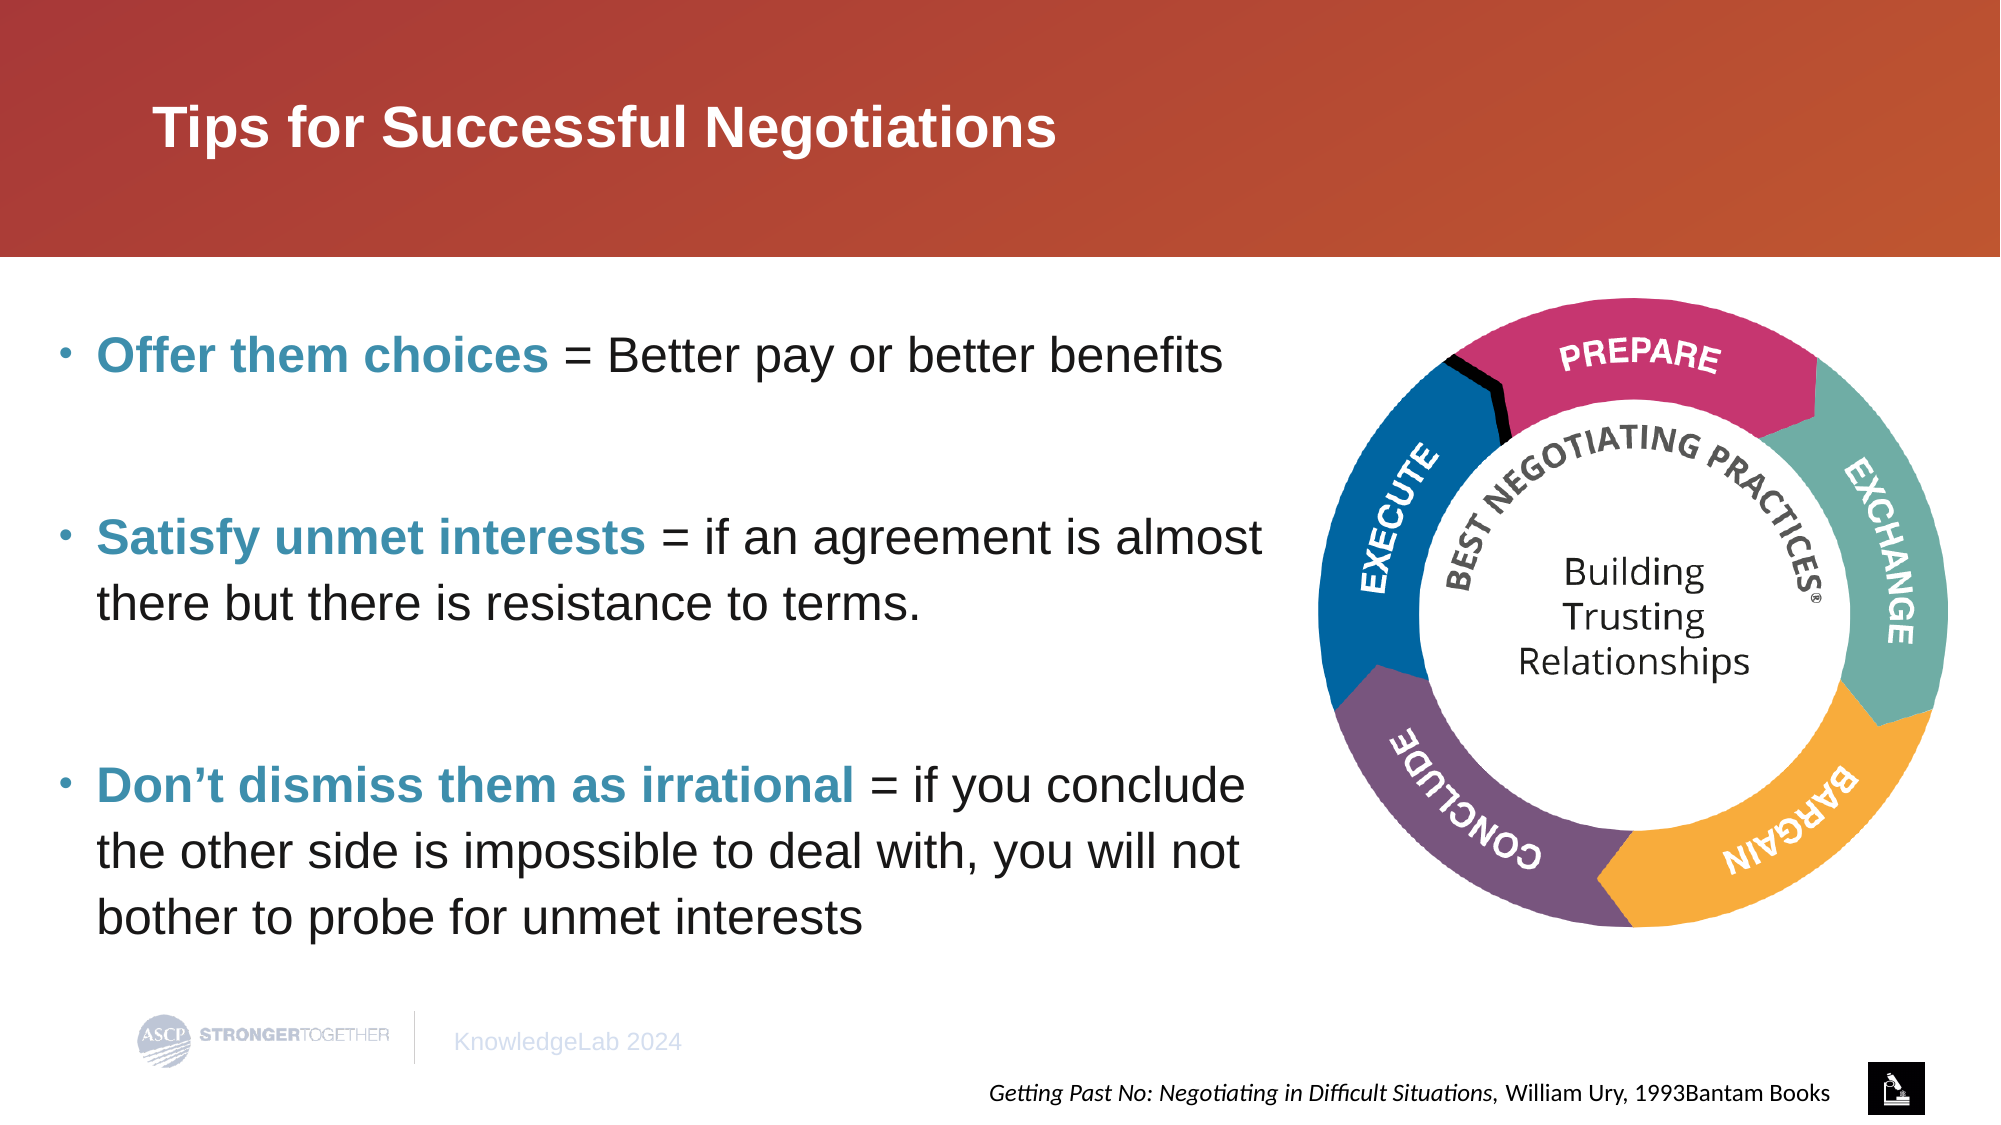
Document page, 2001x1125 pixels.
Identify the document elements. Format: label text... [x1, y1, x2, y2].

title Tips for Successful Negotiations [137, 20, 1863, 238]
picture [1282, 282, 1988, 940]
list Offer them choices = Better pay or better benefits Satisfy unmet interests = if an agreement is almost there but there is resistance to terms. Don’t dismiss them as irrational = if you conclude the other side is impossible to deal with, you will not bother to probe for unmet interests [44, 309, 1343, 1021]
text_box Getting Past No: Negotiating in Difficult Situations, William Ury, 1993Bantam Books [453, 1069, 1846, 1114]
picture [1868, 1062, 1925, 1115]
